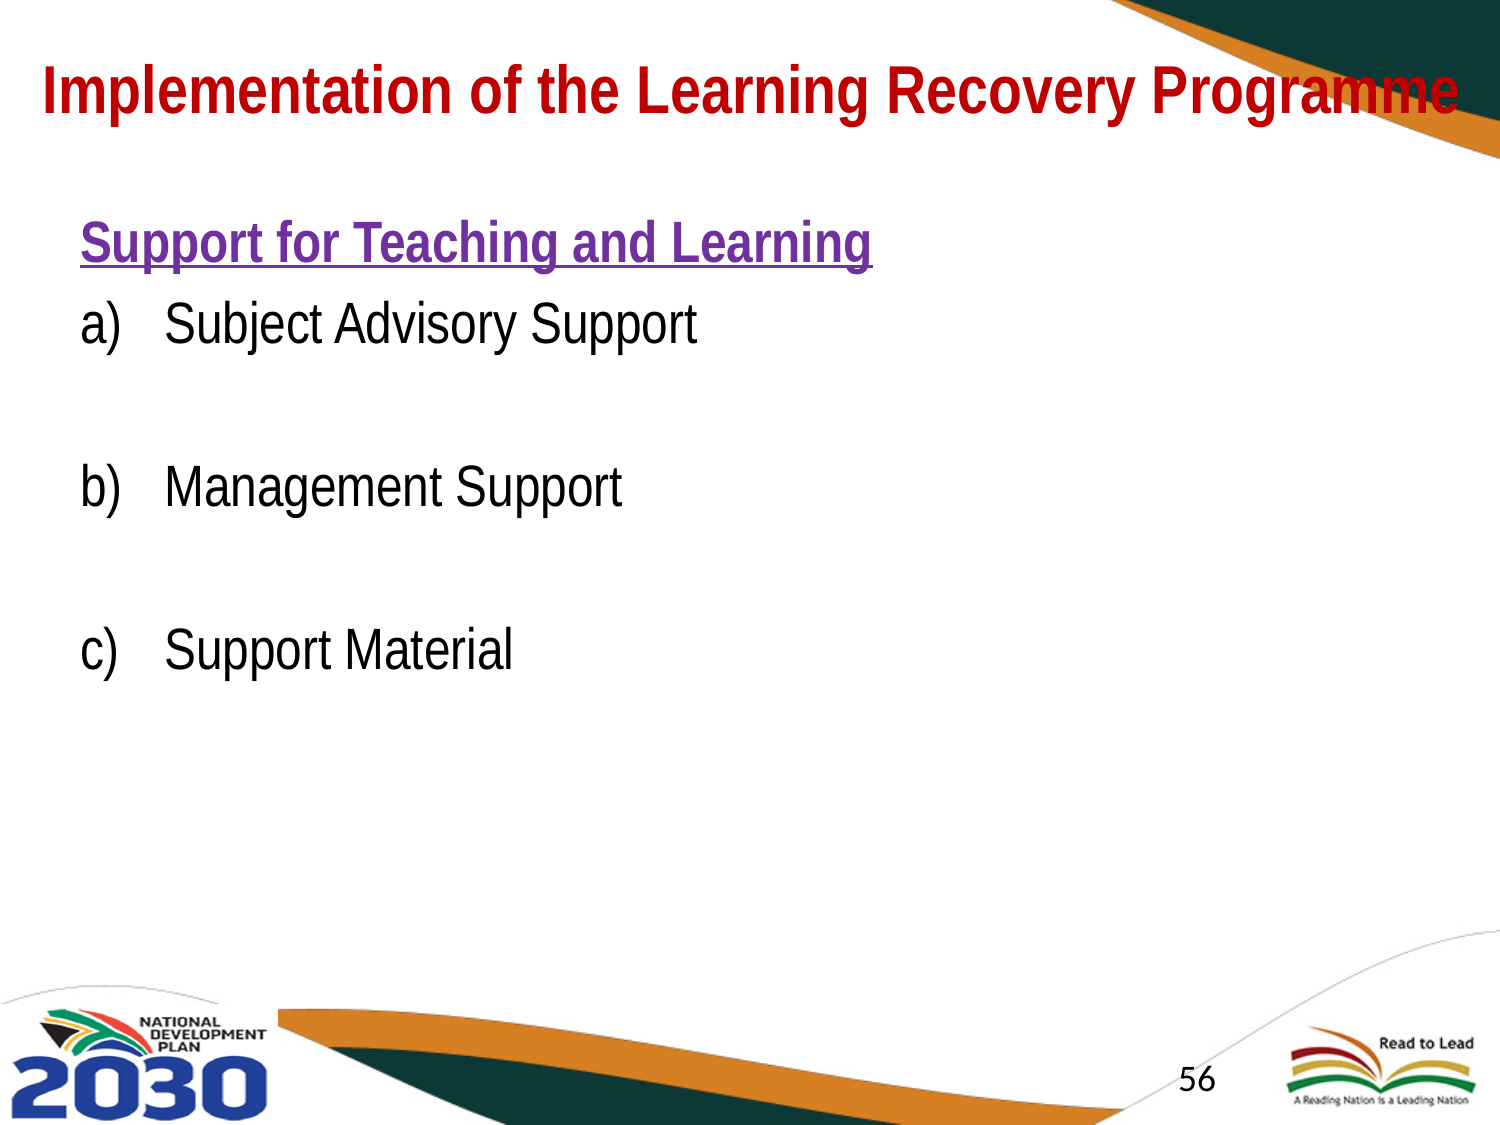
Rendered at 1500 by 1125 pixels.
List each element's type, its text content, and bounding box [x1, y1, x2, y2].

title Implementation of the Learning Recovery Programme [5, 0, 1500, 173]
text_box 56 [1163, 1046, 1284, 1107]
list Support for Teaching and Learning Subject Advisory Support Management Support Support Material [64, 196, 1447, 1032]
picture [0, 0, 1500, 1125]
